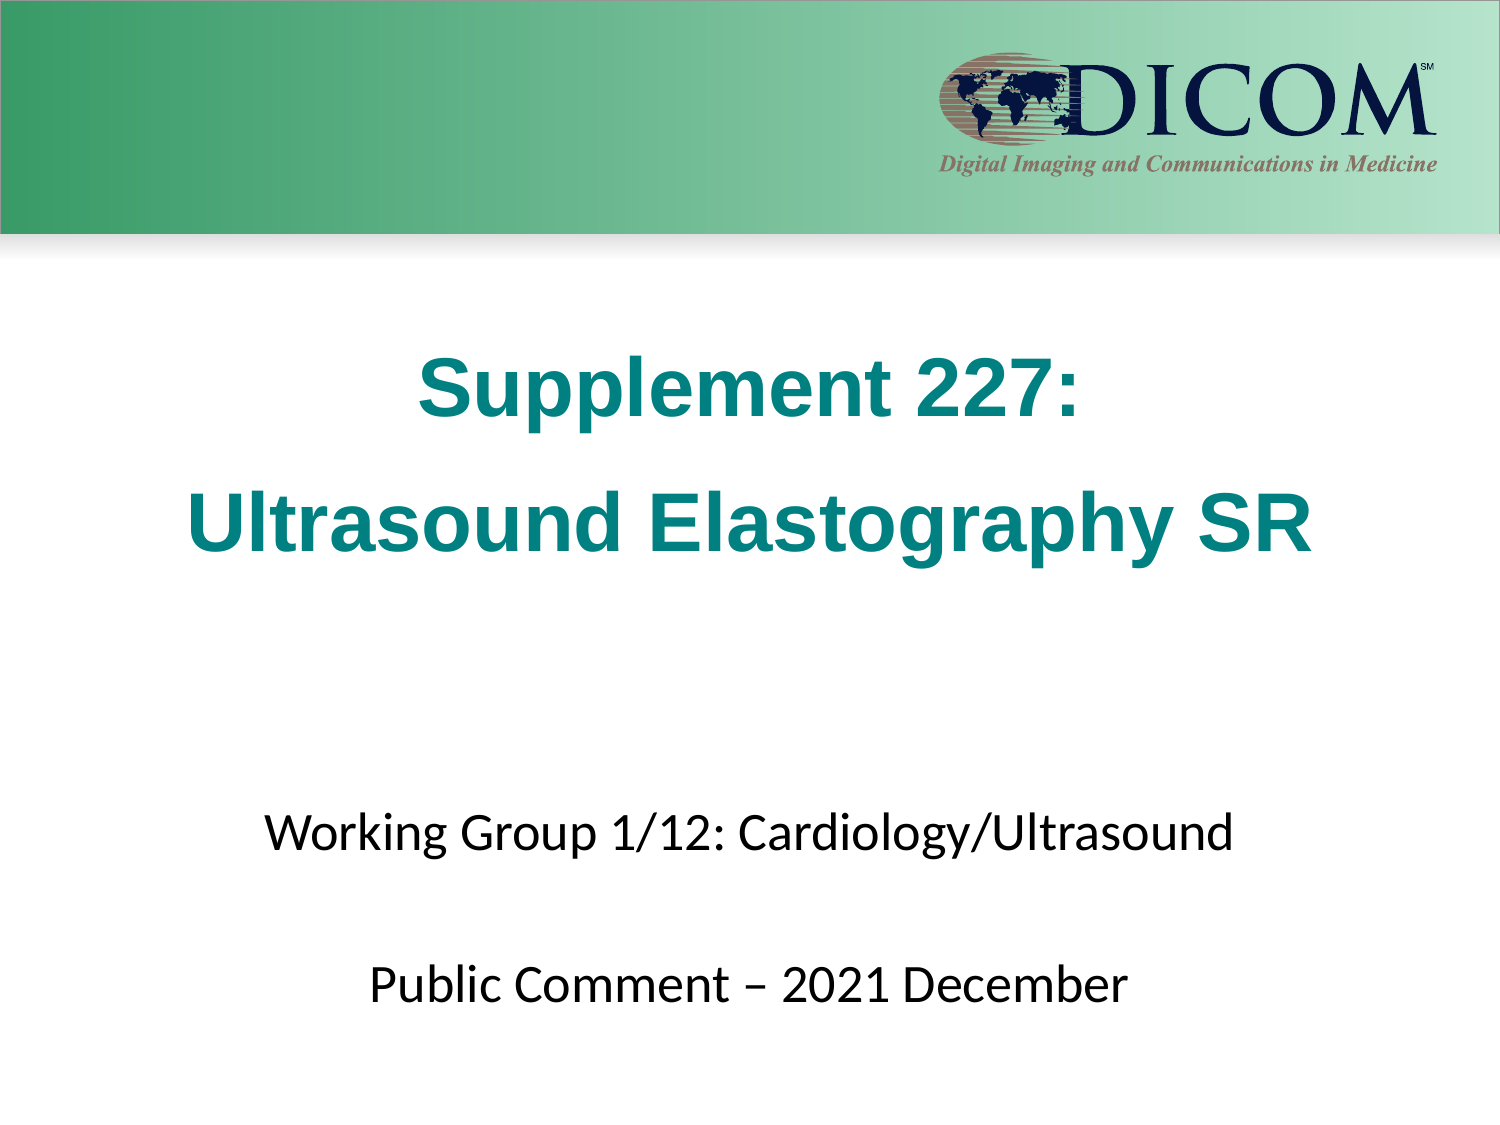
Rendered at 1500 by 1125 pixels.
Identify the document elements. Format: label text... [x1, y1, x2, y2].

subtitle Working Group 1/12: Cardiology/Ultrasound Public Comment – 2021 December [157, 789, 1343, 1023]
title Supplement 227: Ultrasound Elastography SR [157, 293, 1343, 607]
